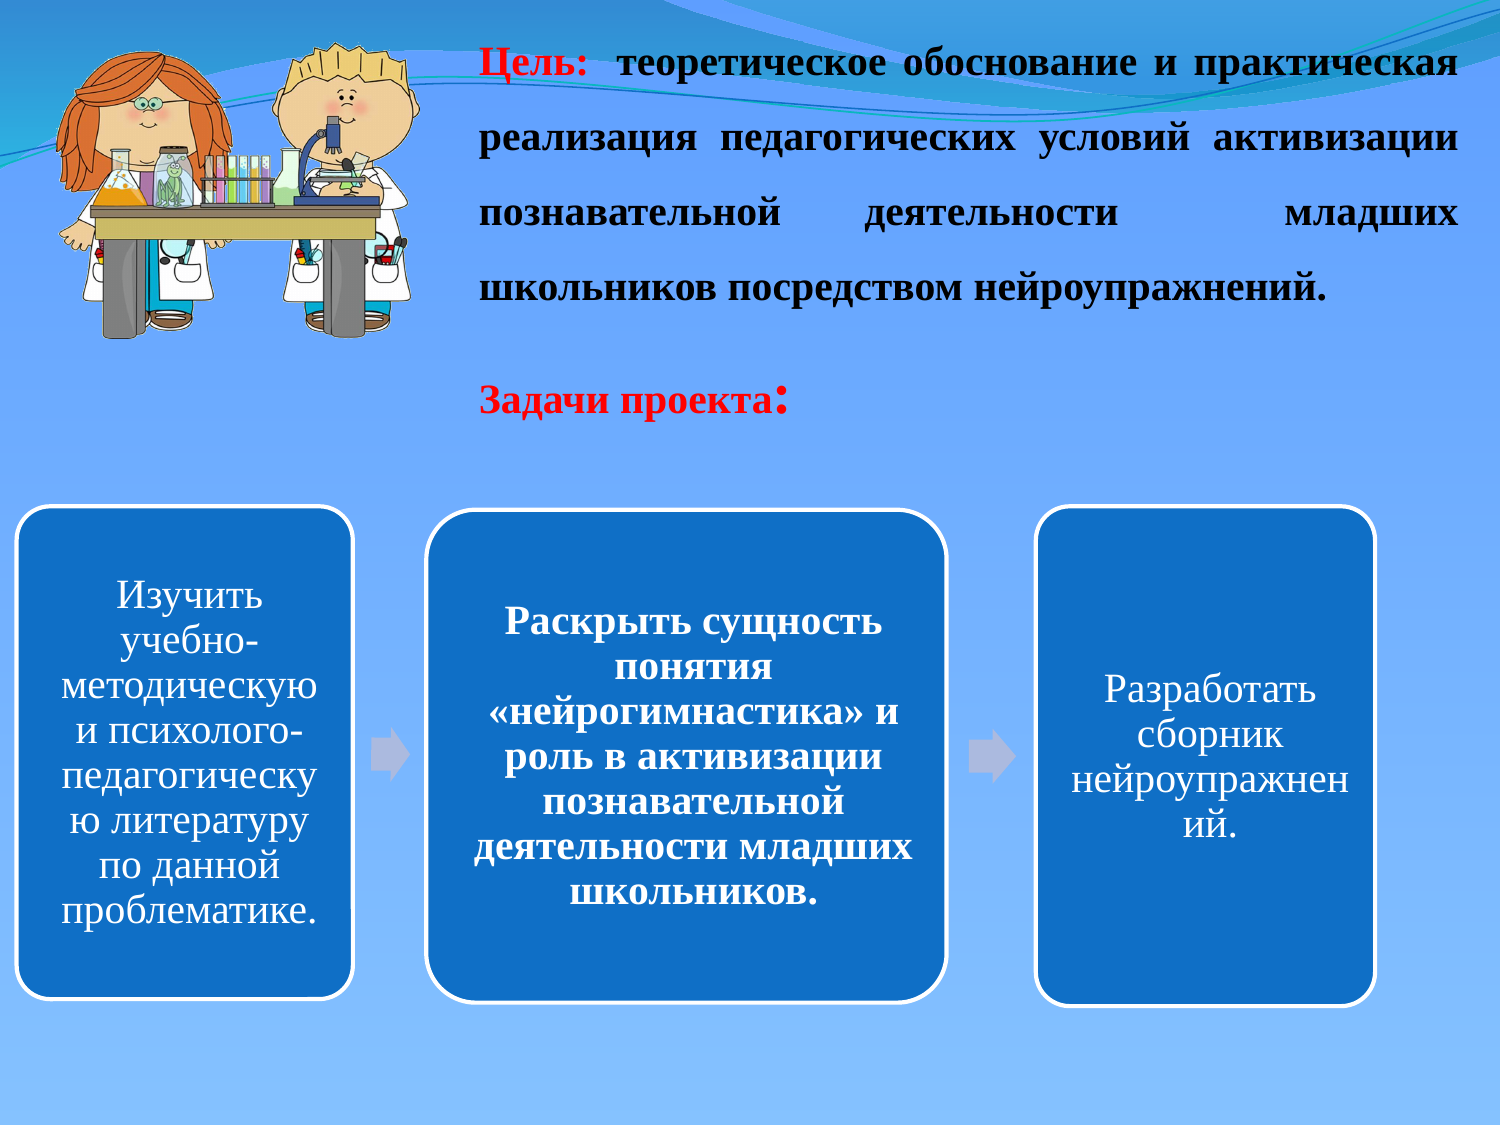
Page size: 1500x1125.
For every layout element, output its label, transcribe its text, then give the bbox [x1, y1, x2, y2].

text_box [0, 425, 1377, 1088]
picture [56, 42, 420, 339]
text_box Цель: теоретическое обоснование и практическая реализация педагогических условий активизации познавательной деятельности младших школьников посредством нейроупражнений. Задачи проекта: [419, 1, 1474, 433]
